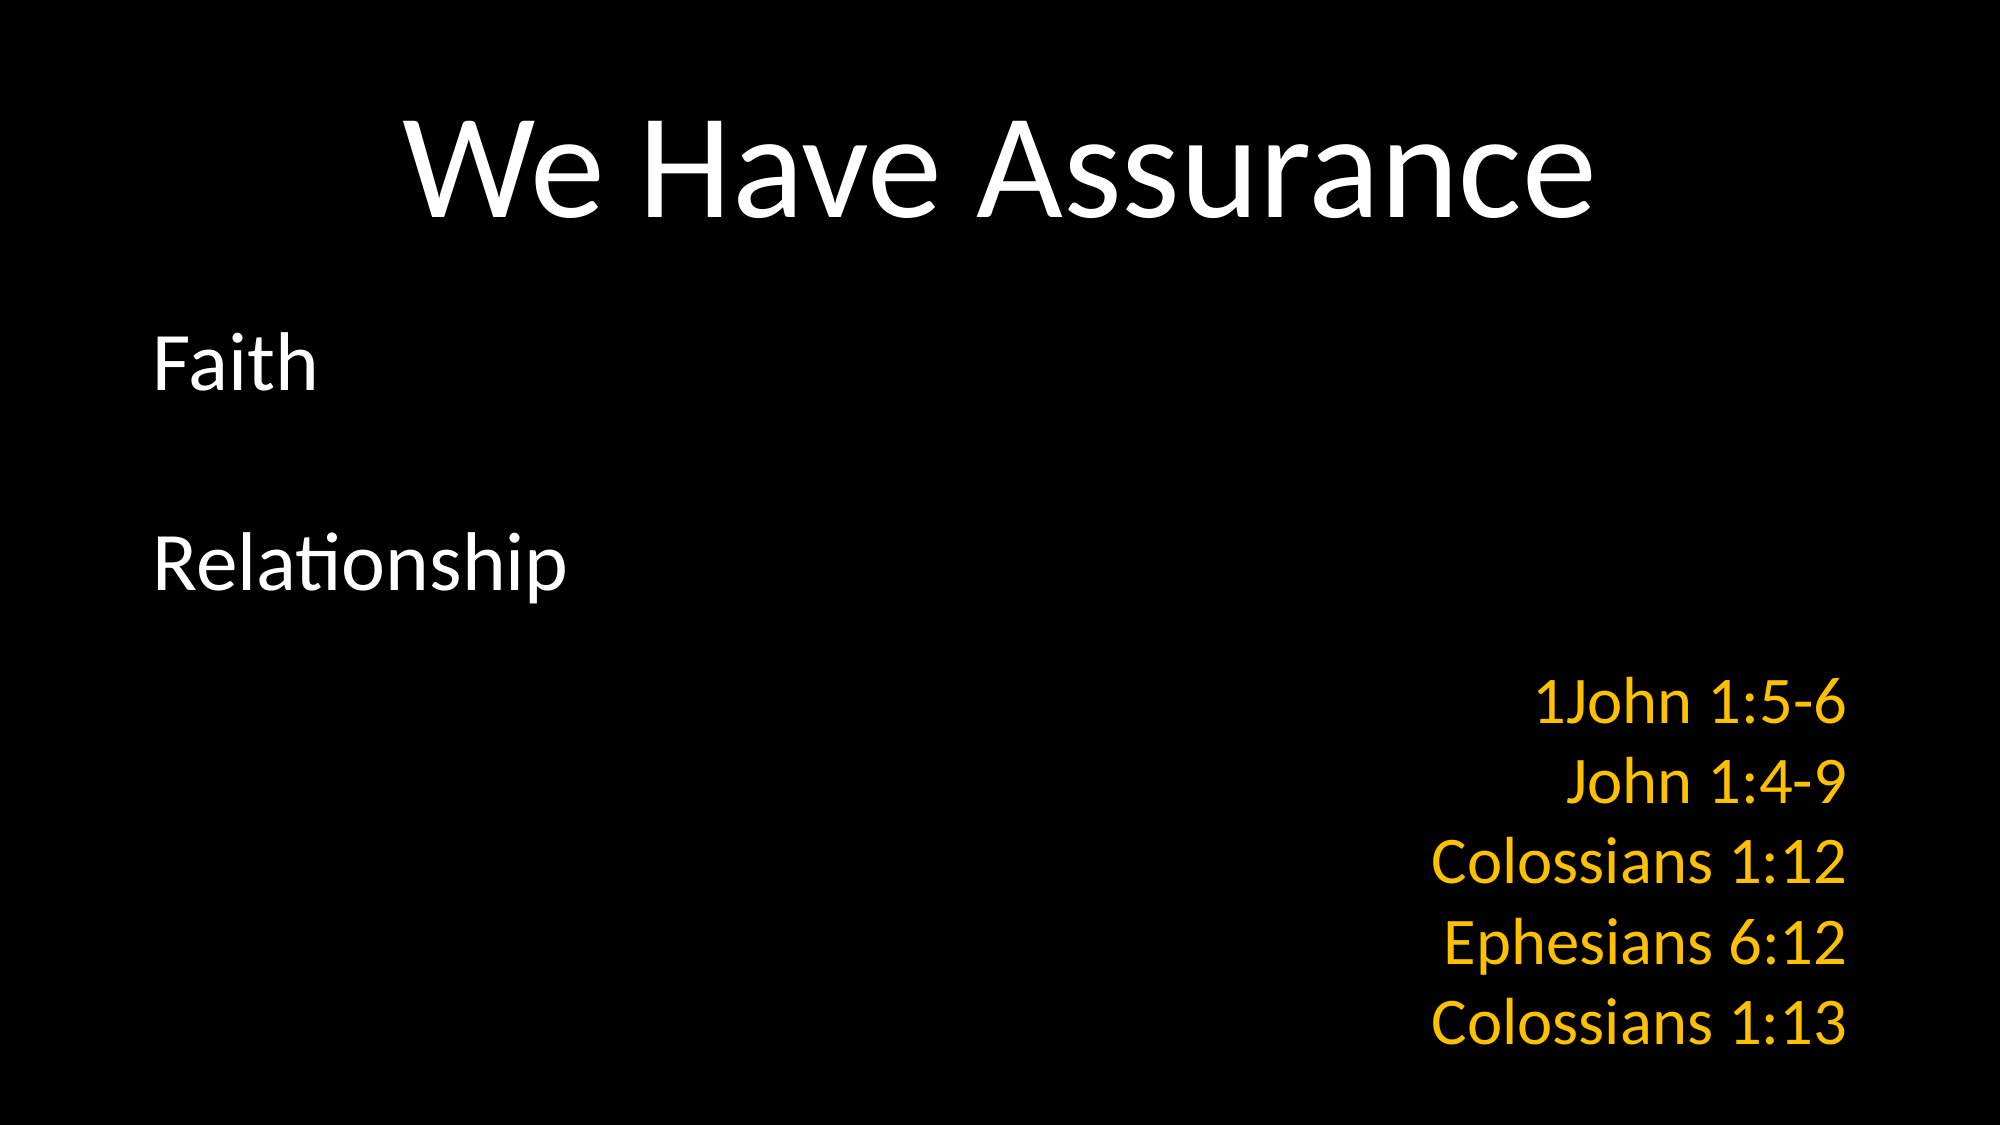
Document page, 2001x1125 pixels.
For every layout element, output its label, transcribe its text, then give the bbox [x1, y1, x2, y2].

list 1John 1:5-6 John 1:4-9 Colossians 1:12 Ephesians 6:12 Colossians 1:13 [1012, 299, 1863, 1066]
list Faith Relationship [137, 299, 988, 1066]
title We Have Assurance [137, 59, 1863, 278]
